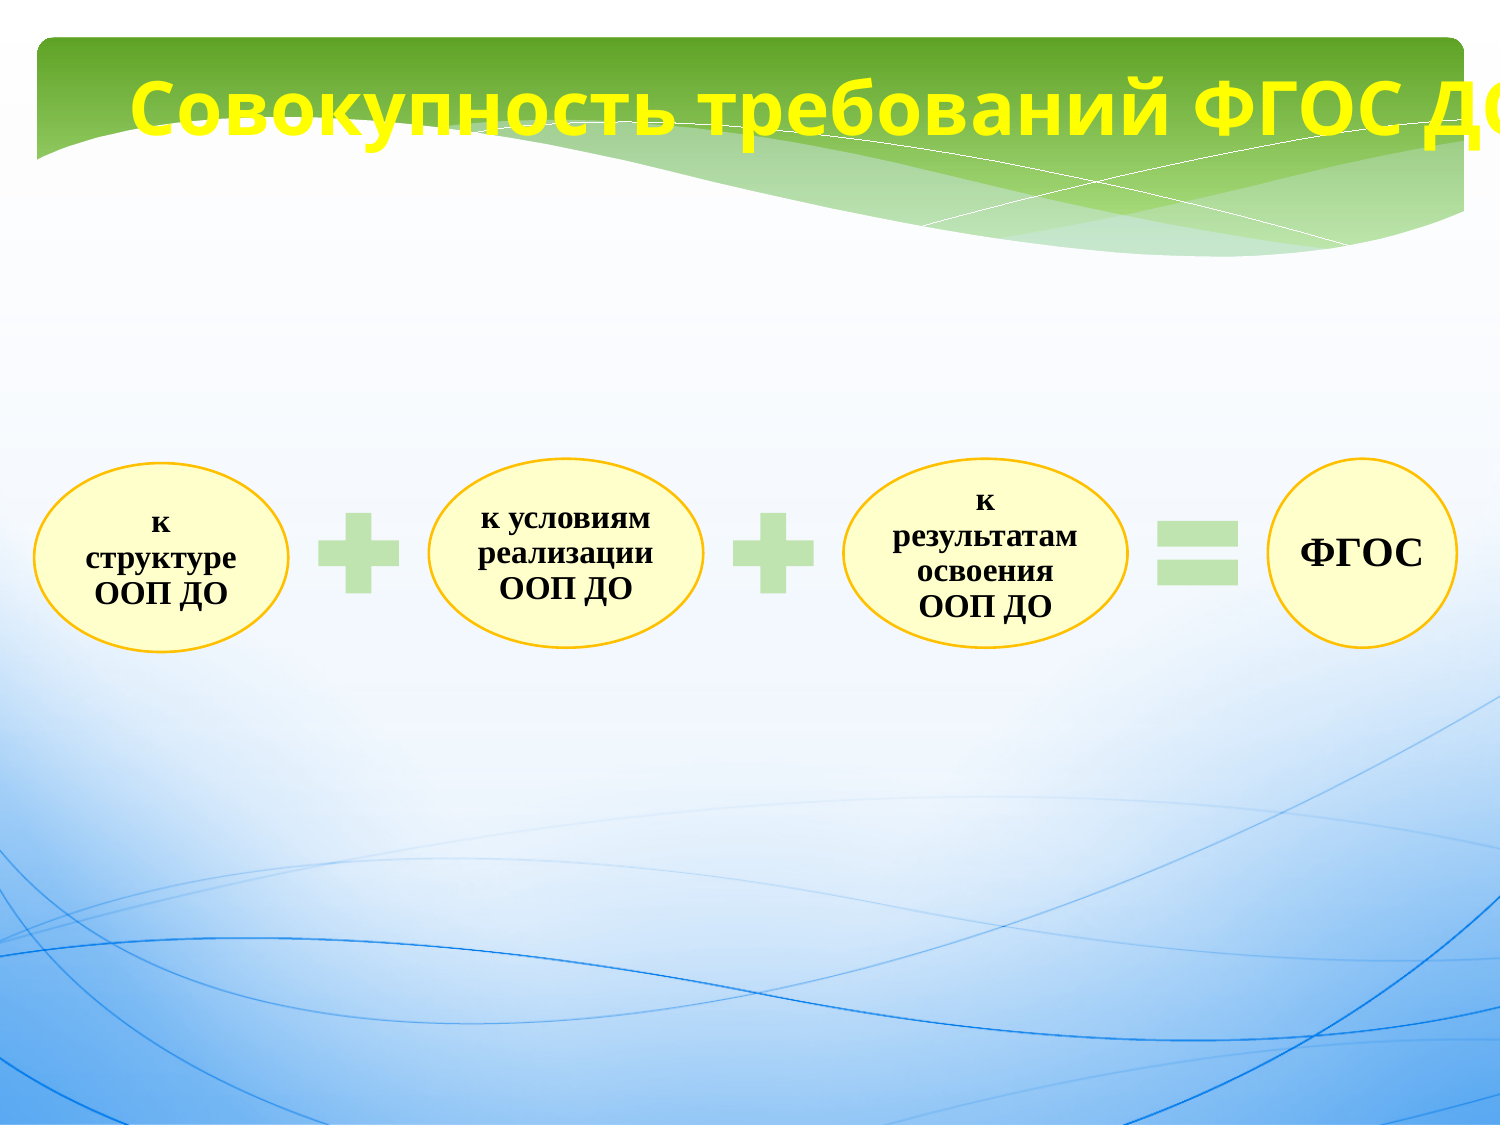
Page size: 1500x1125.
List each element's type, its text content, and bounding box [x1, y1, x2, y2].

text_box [33, 219, 1458, 887]
text_box Совокупность требований ФГОС ДО [113, 52, 1500, 158]
